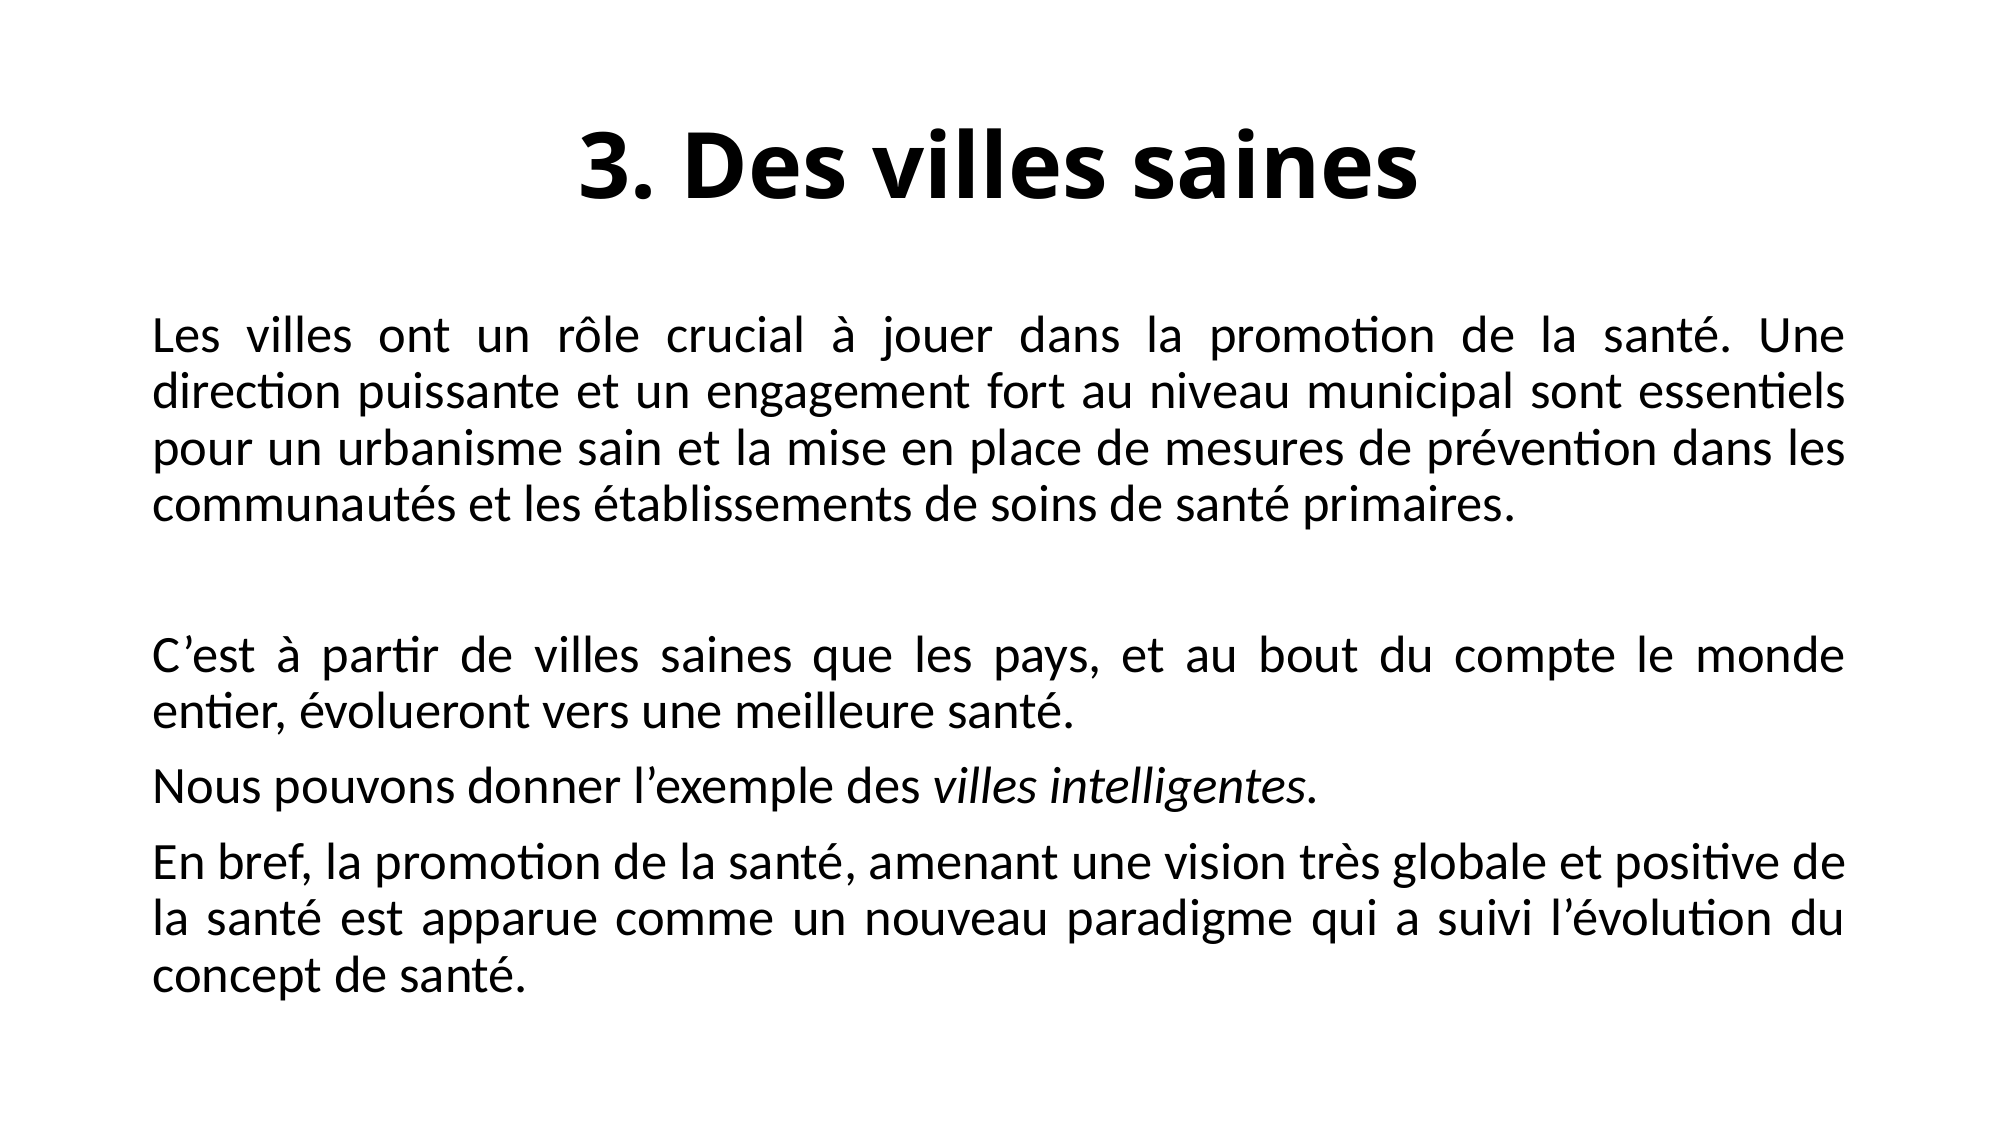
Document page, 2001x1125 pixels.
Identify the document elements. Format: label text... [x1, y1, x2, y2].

list Les villes ont un rôle crucial à jouer dans la promotion de la santé. Une direction puissante et un engagement fort au niveau municipal sont essentiels pour un urbanisme sain et la mise en place de mesures de prévention dans les communautés et les établissements de soins de santé primaires. C’est à partir de villes saines que les pays, et au bout du compte le monde entier, évolueront vers une meilleure santé. Nous pouvons donner l’exemple des villes intelligentes. En bref, la promotion de la santé, amenant une vision très globale et positive de la santé est apparue comme un nouveau paradigme qui a suivi l’évolution du concept de santé. [137, 299, 1863, 1014]
title 3. Des villes saines [137, 59, 1863, 278]
